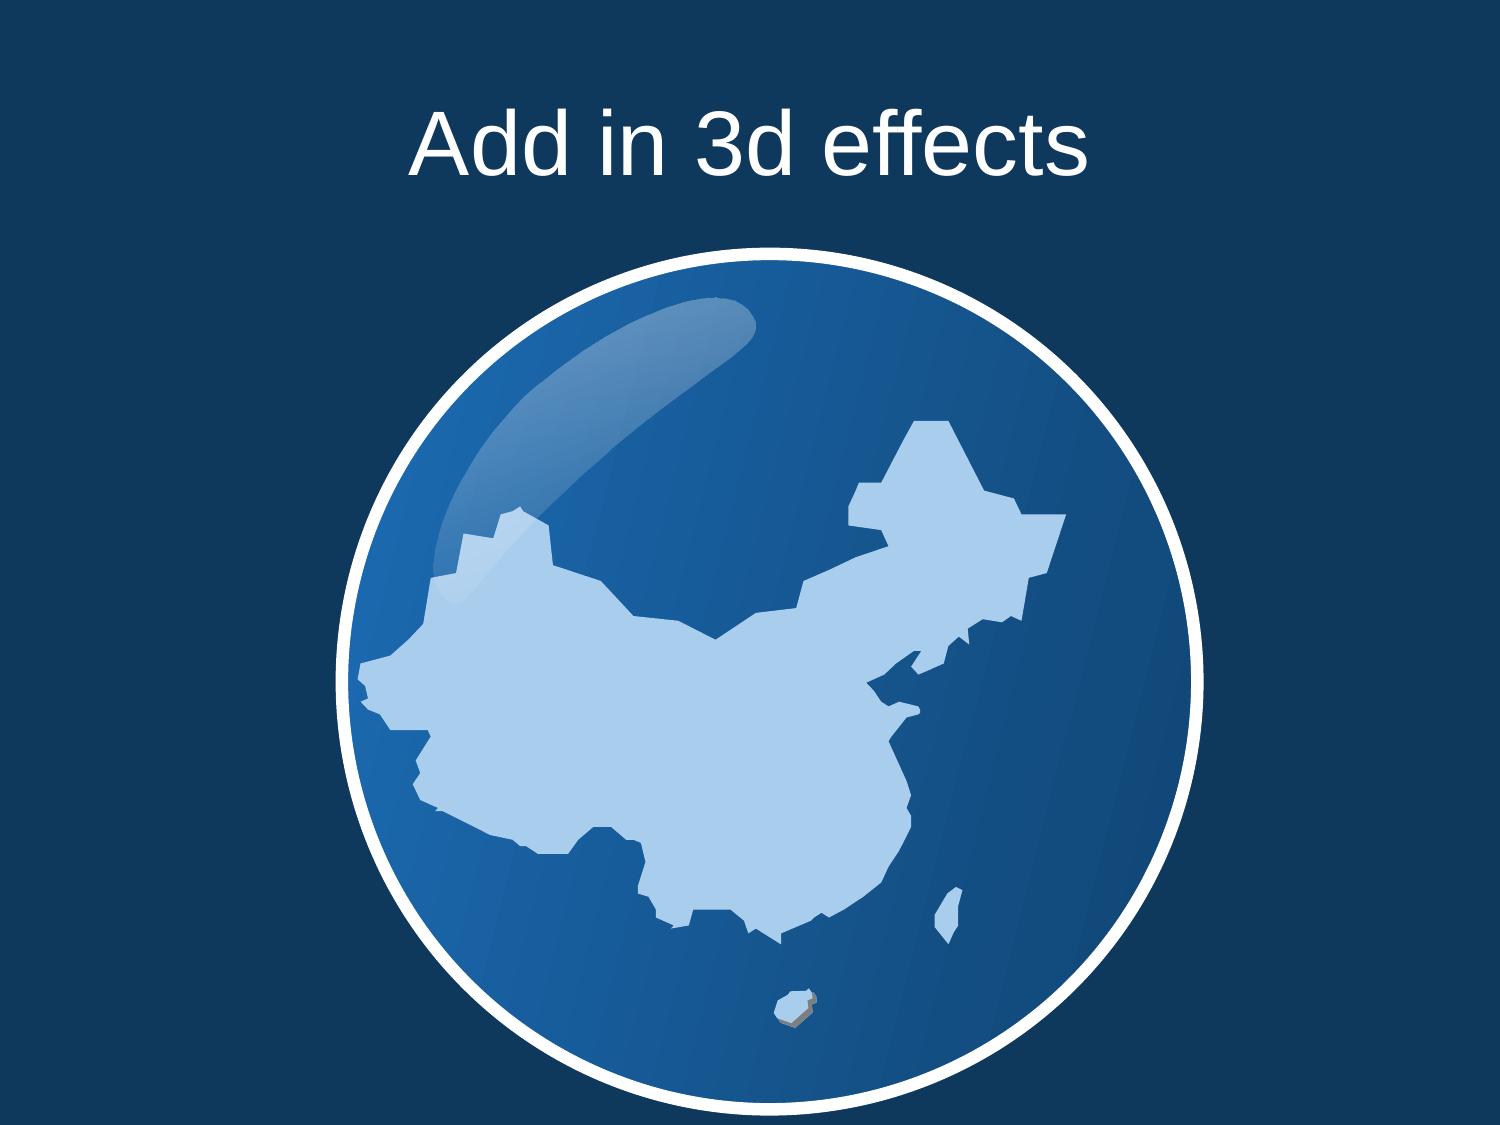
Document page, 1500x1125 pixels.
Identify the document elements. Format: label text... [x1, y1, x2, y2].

title Add in 3d effects [75, 45, 1425, 233]
text_box [357, 420, 1067, 945]
text_box [934, 886, 963, 945]
text_box [341, 253, 1198, 1110]
text_box [433, 297, 755, 604]
text_box [773, 988, 813, 1024]
